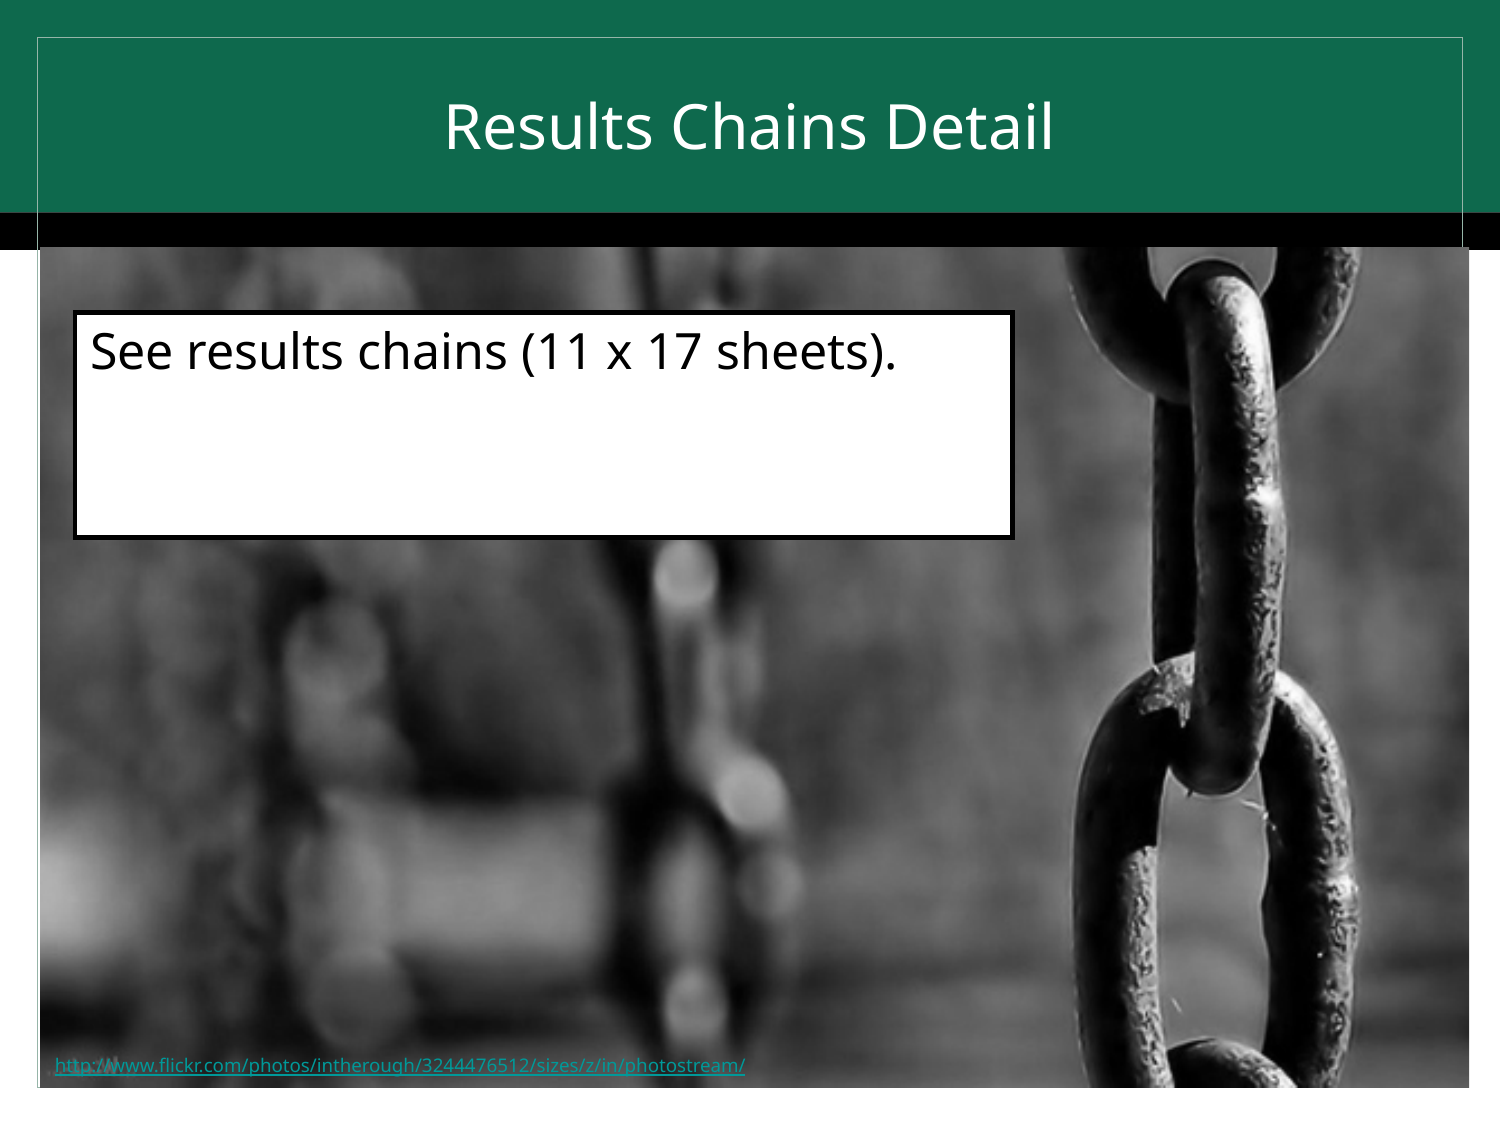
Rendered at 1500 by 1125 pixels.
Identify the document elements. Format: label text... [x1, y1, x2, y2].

picture [39, 246, 1470, 1088]
title Results Chains Detail [74, 37, 1426, 213]
